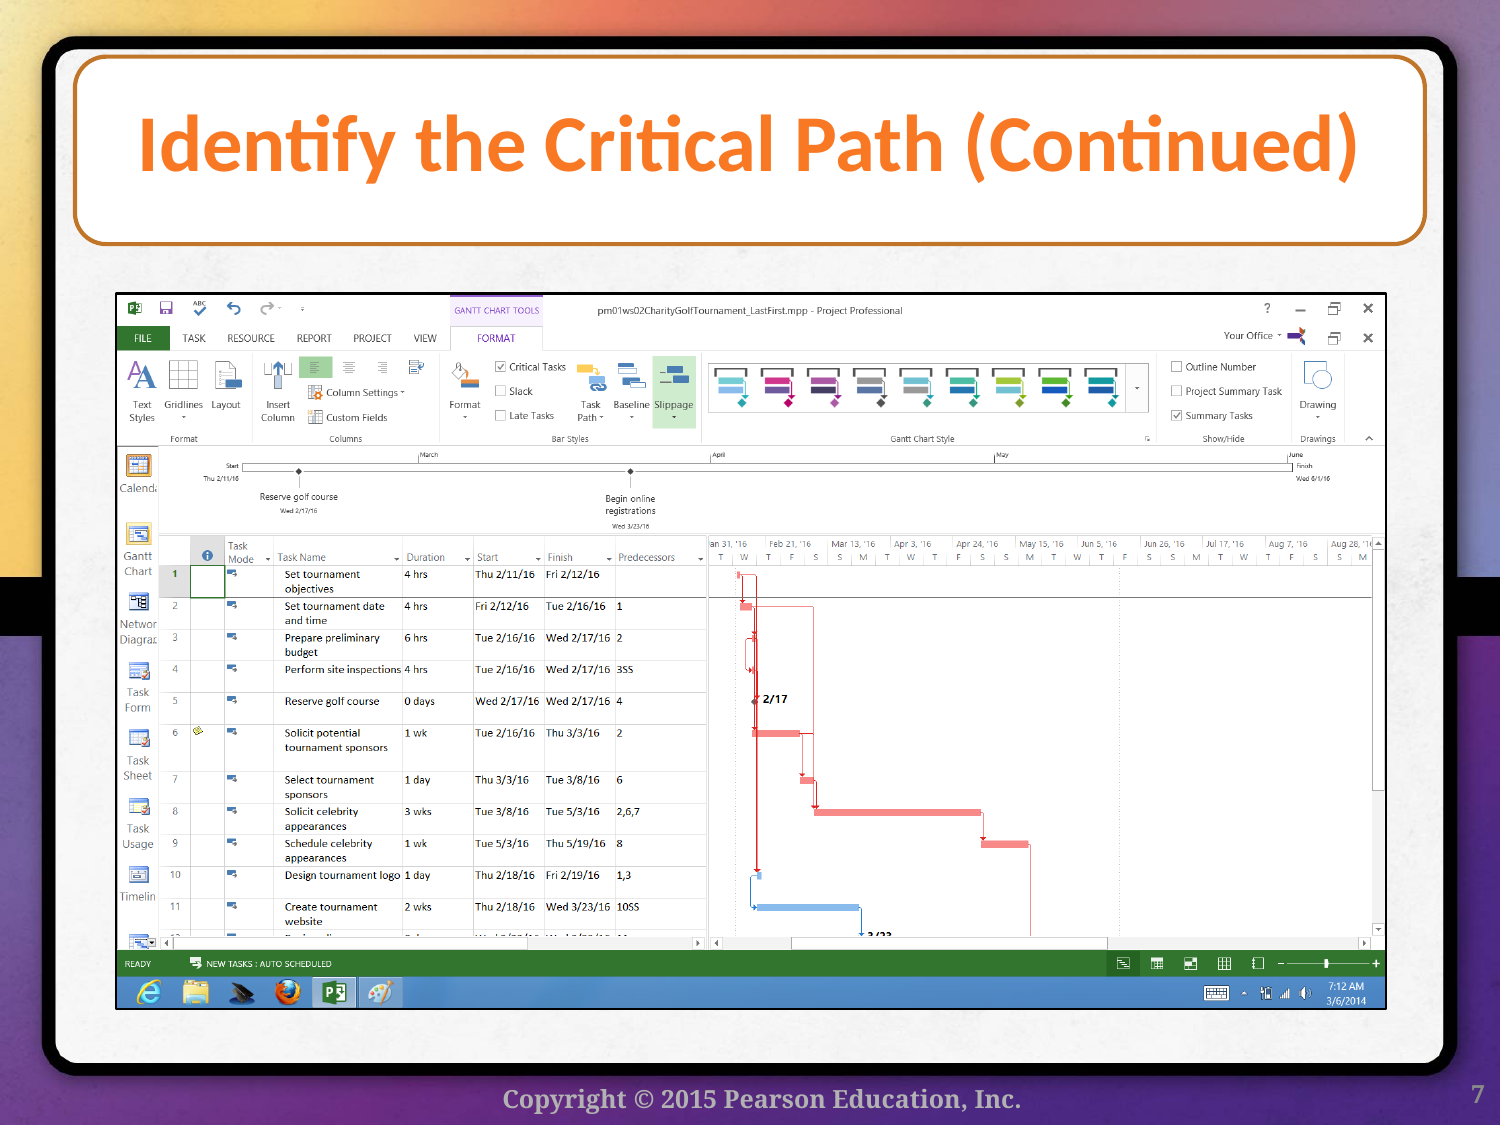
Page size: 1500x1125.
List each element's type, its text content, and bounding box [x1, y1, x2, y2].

title Identify the Critical Path (Continued) [75, 45, 1425, 233]
footer Copyright © 2015 Pearson Education, Inc. [312, 1069, 1213, 1125]
slide_number 7 [1387, 1065, 1500, 1125]
picture [0, 0, 1500, 1125]
